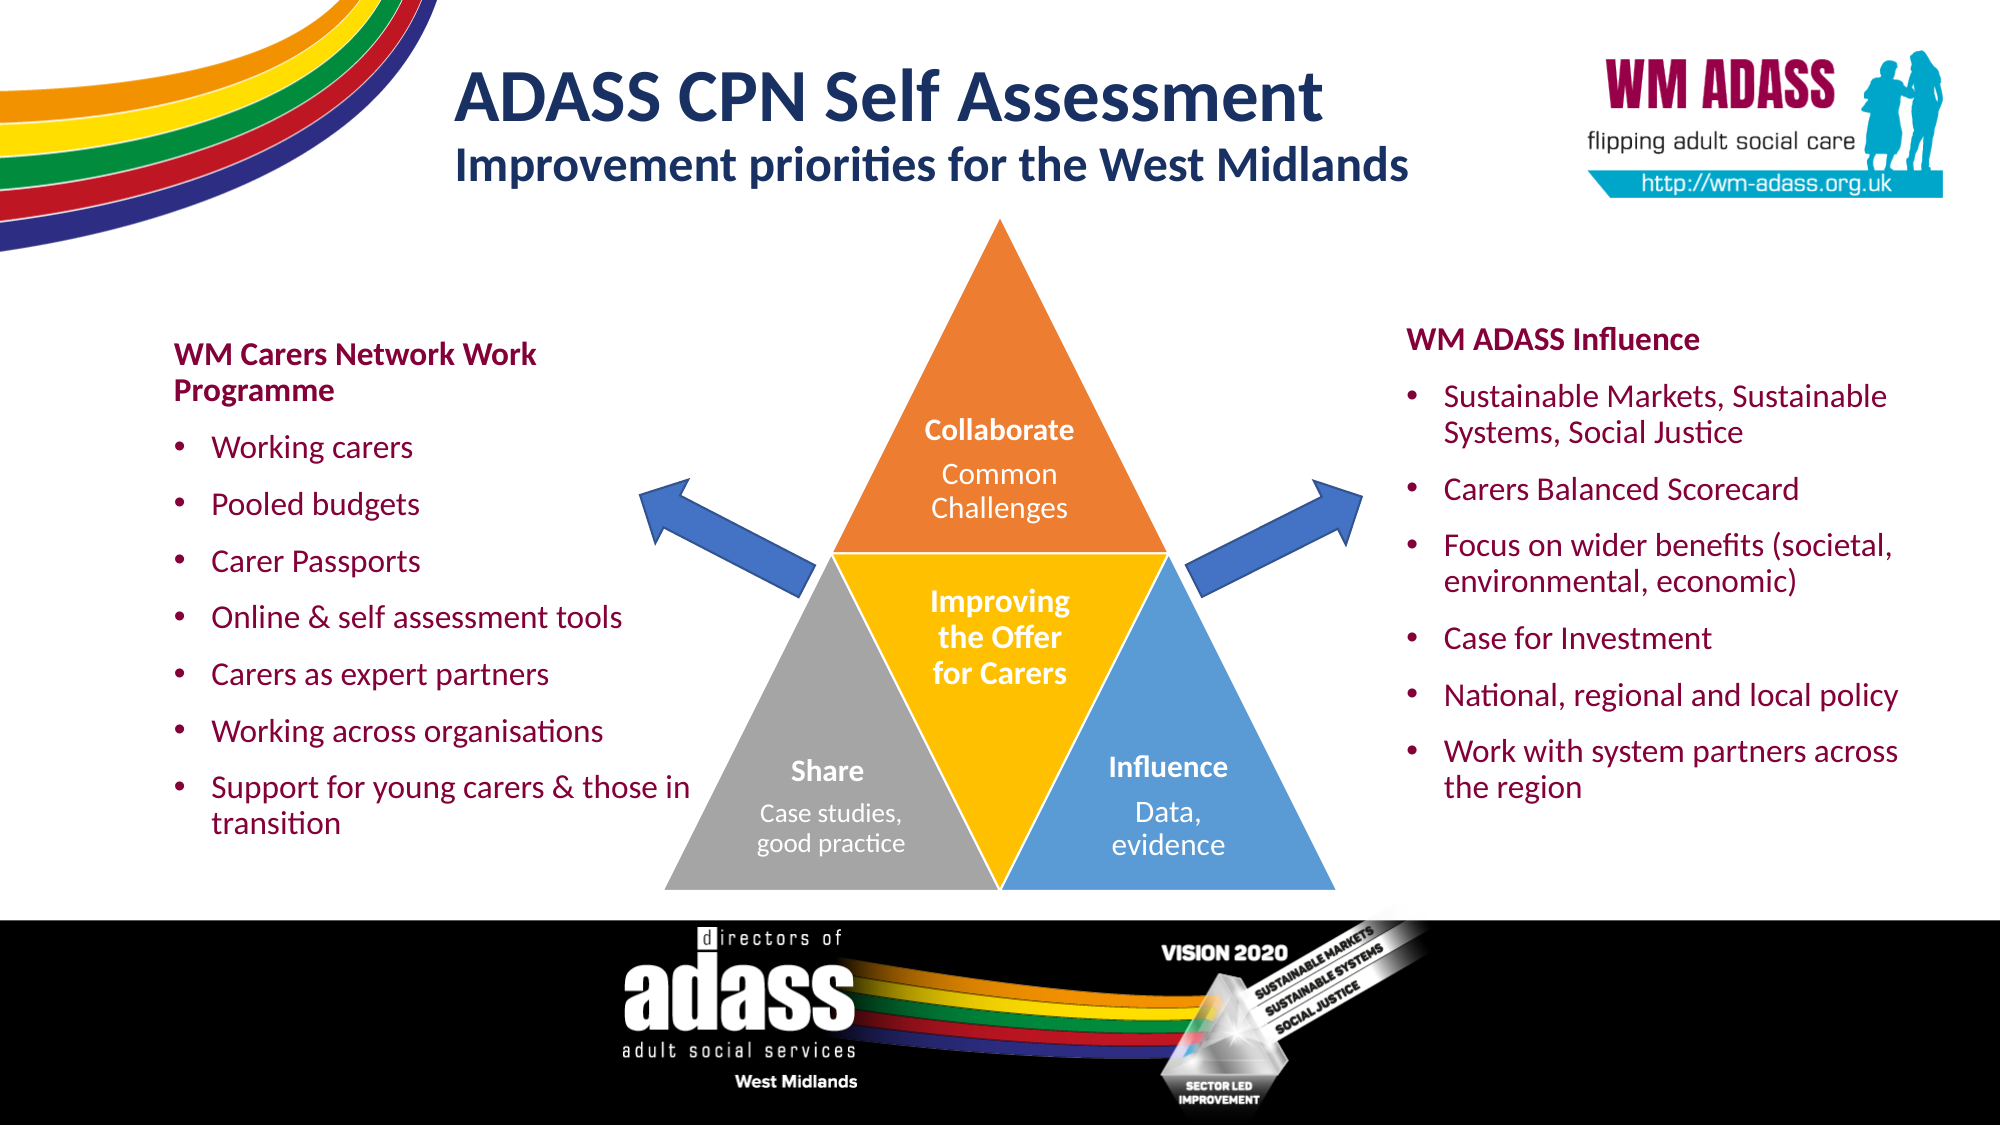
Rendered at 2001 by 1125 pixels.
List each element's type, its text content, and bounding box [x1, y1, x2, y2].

picture [1559, 35, 1973, 213]
picture [0, 0, 473, 295]
text_box WM Carers Network Work Programme Working carers Pooled budgets Carer Passports Online & self assessment tools Carers as expert partners Working across organisations Support for young carers & those in transition [159, 329, 491, 778]
text_box [1500, 920, 2000, 1125]
text_box ADASS CPN Self Assessment Improvement priorities for the West Midlands [473, 49, 1841, 232]
text_box WM ADASS Influence Sustainable Markets, Sustainable Systems, Social Justice Carers Balanced Scorecard Focus on wider benefits (societal, environmental, economic) Case for Investment National, regional and local policy Work with system partners across the region [1508, 314, 1951, 831]
text_box [0, 920, 822, 1125]
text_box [491, 215, 1508, 891]
picture [623, 891, 1500, 1125]
